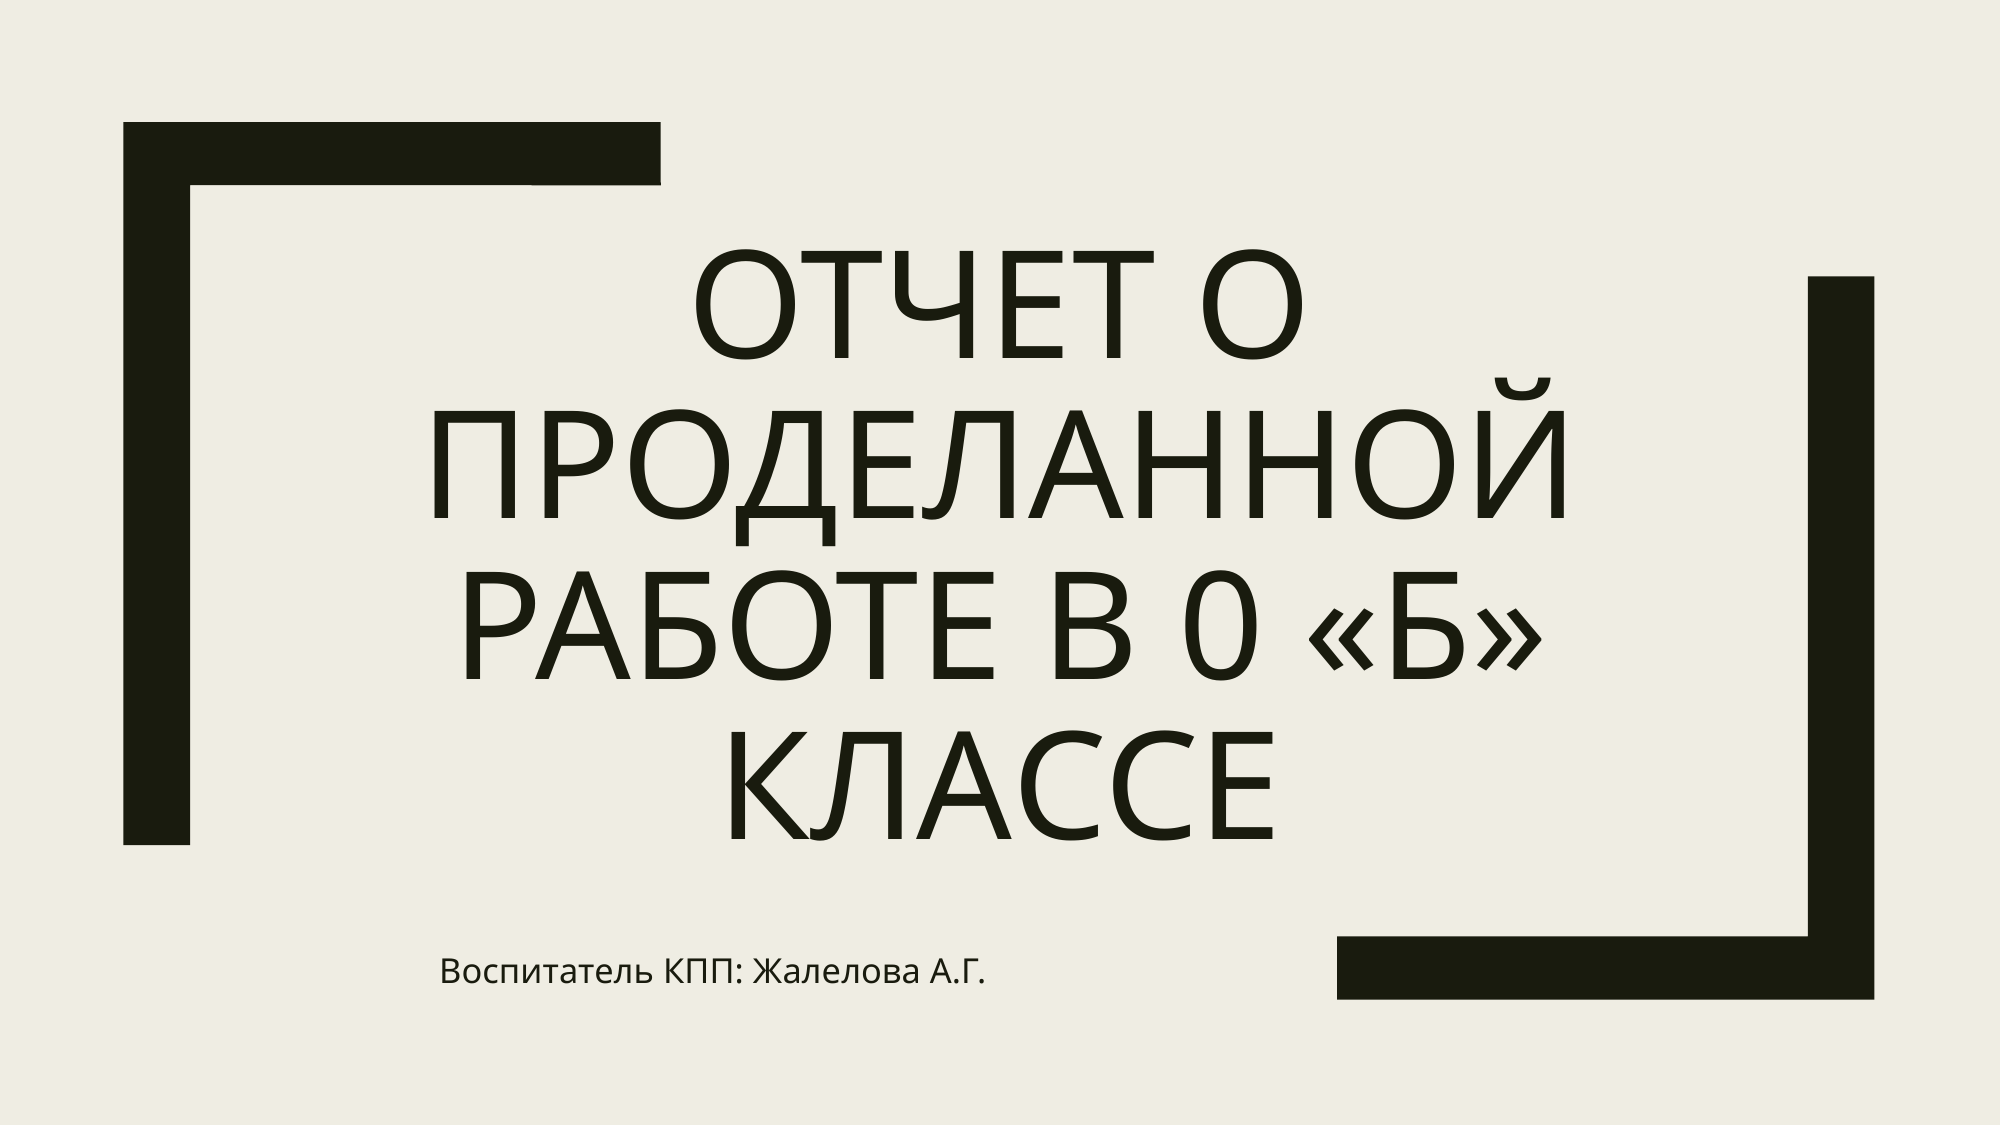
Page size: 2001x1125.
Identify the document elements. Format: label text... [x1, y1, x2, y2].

subtitle Воспитатель КПП: Жалелова А.Г. [152, 936, 1274, 999]
title Отчет о проделанной работе в 0 «Б» классе [314, 534, 1686, 879]
